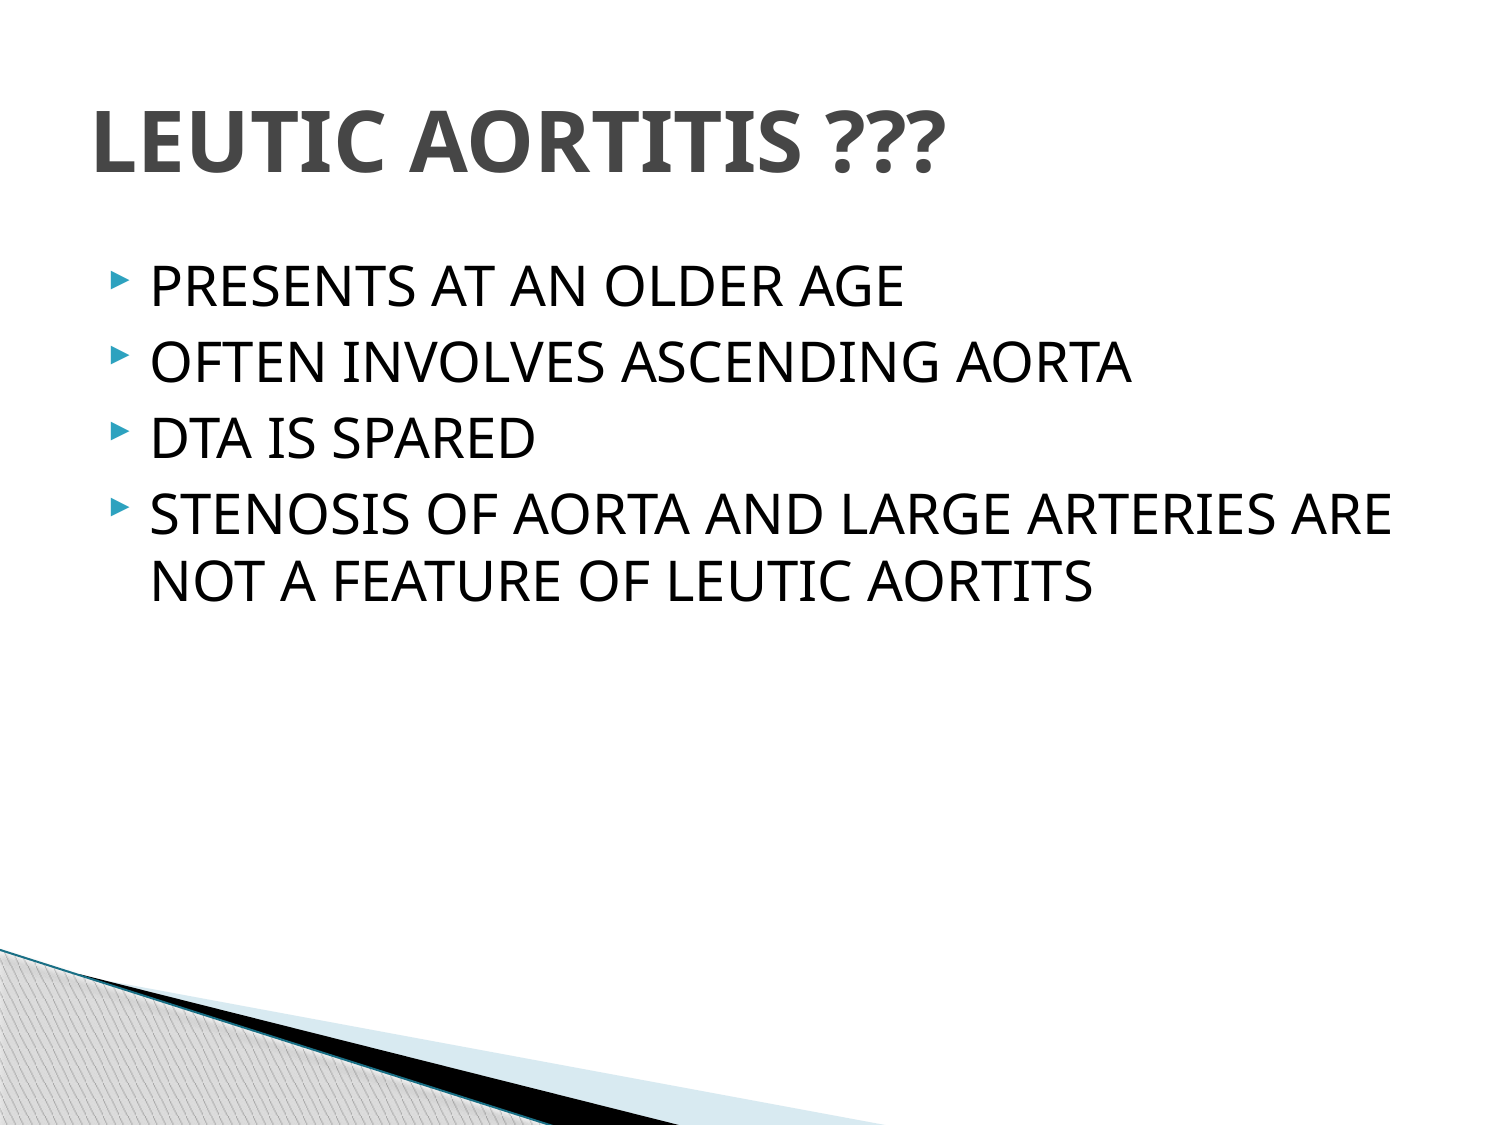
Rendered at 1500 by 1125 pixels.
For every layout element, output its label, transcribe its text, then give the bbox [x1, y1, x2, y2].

list PRESENTS AT AN OLDER AGE OFTEN INVOLVES ASCENDING AORTA DTA IS SPARED STENOSIS OF AORTA AND LARGE ARTERIES ARE NOT A FEATURE OF LEUTIC AORTITS [75, 243, 1425, 986]
title LEUTIC AORTITIS ??? [75, 45, 1425, 233]
